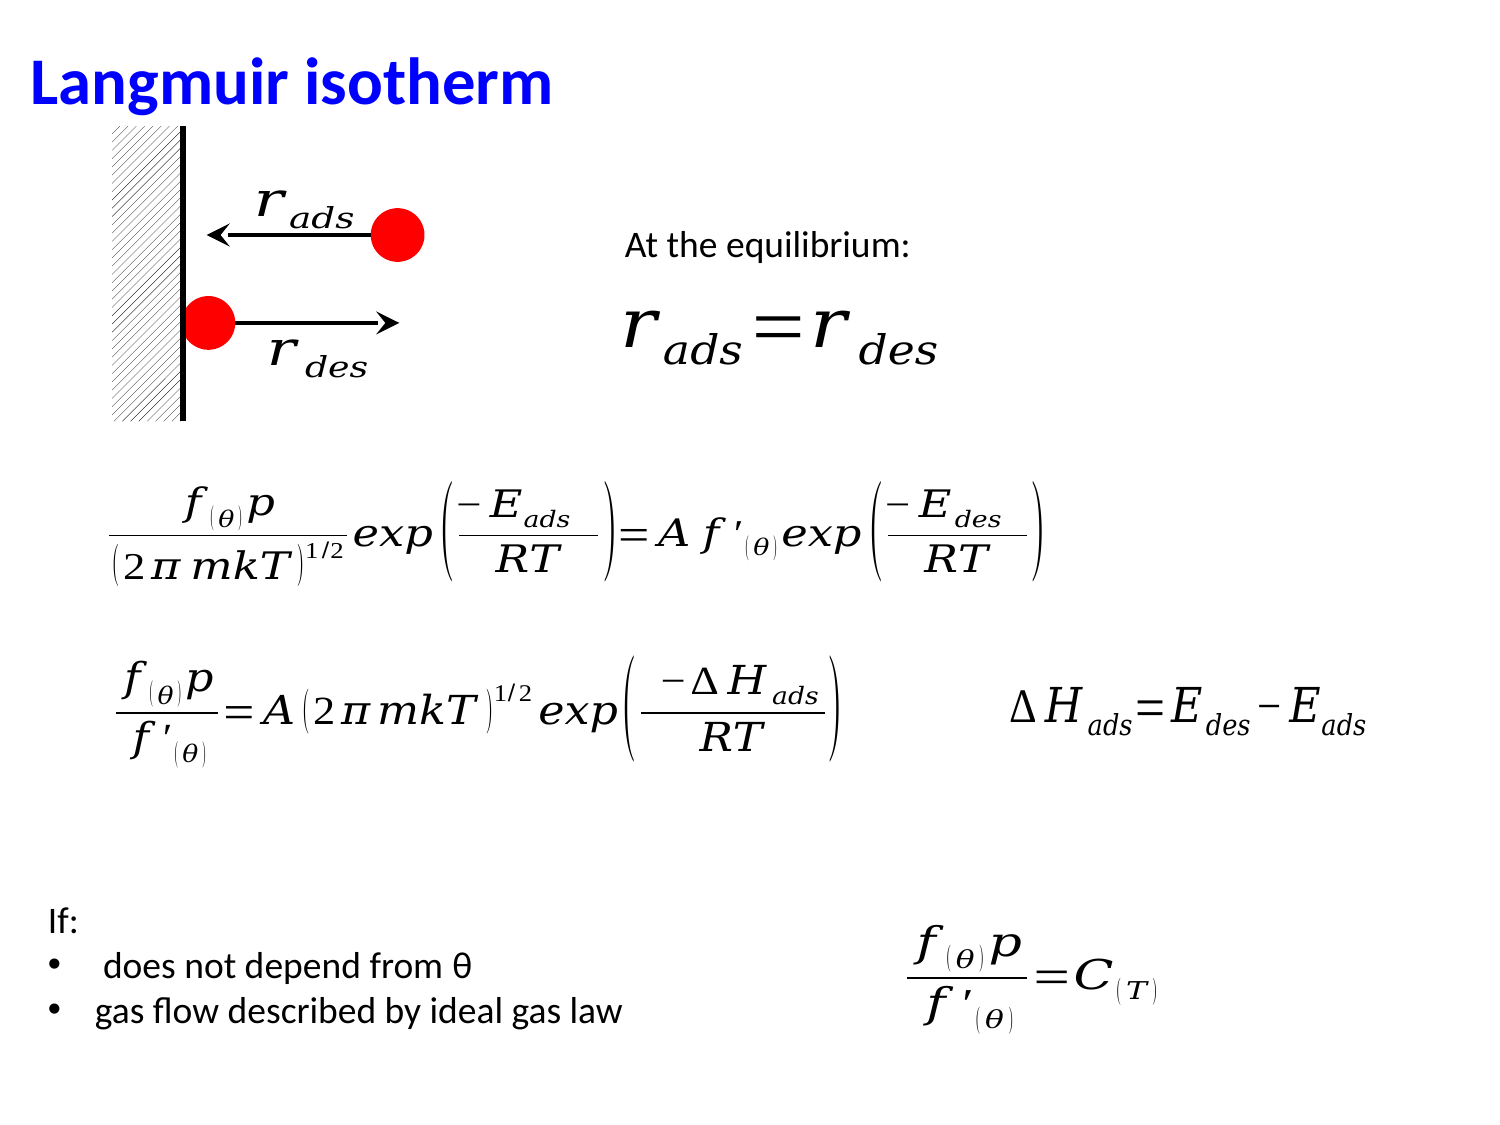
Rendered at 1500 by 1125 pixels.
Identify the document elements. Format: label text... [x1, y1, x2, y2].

text_box [110, 124, 185, 423]
text_box Langmuir isotherm [15, 30, 570, 125]
text_box [187, 293, 238, 352]
text_box [368, 206, 427, 265]
text_box At the equilibrium: [610, 213, 927, 273]
